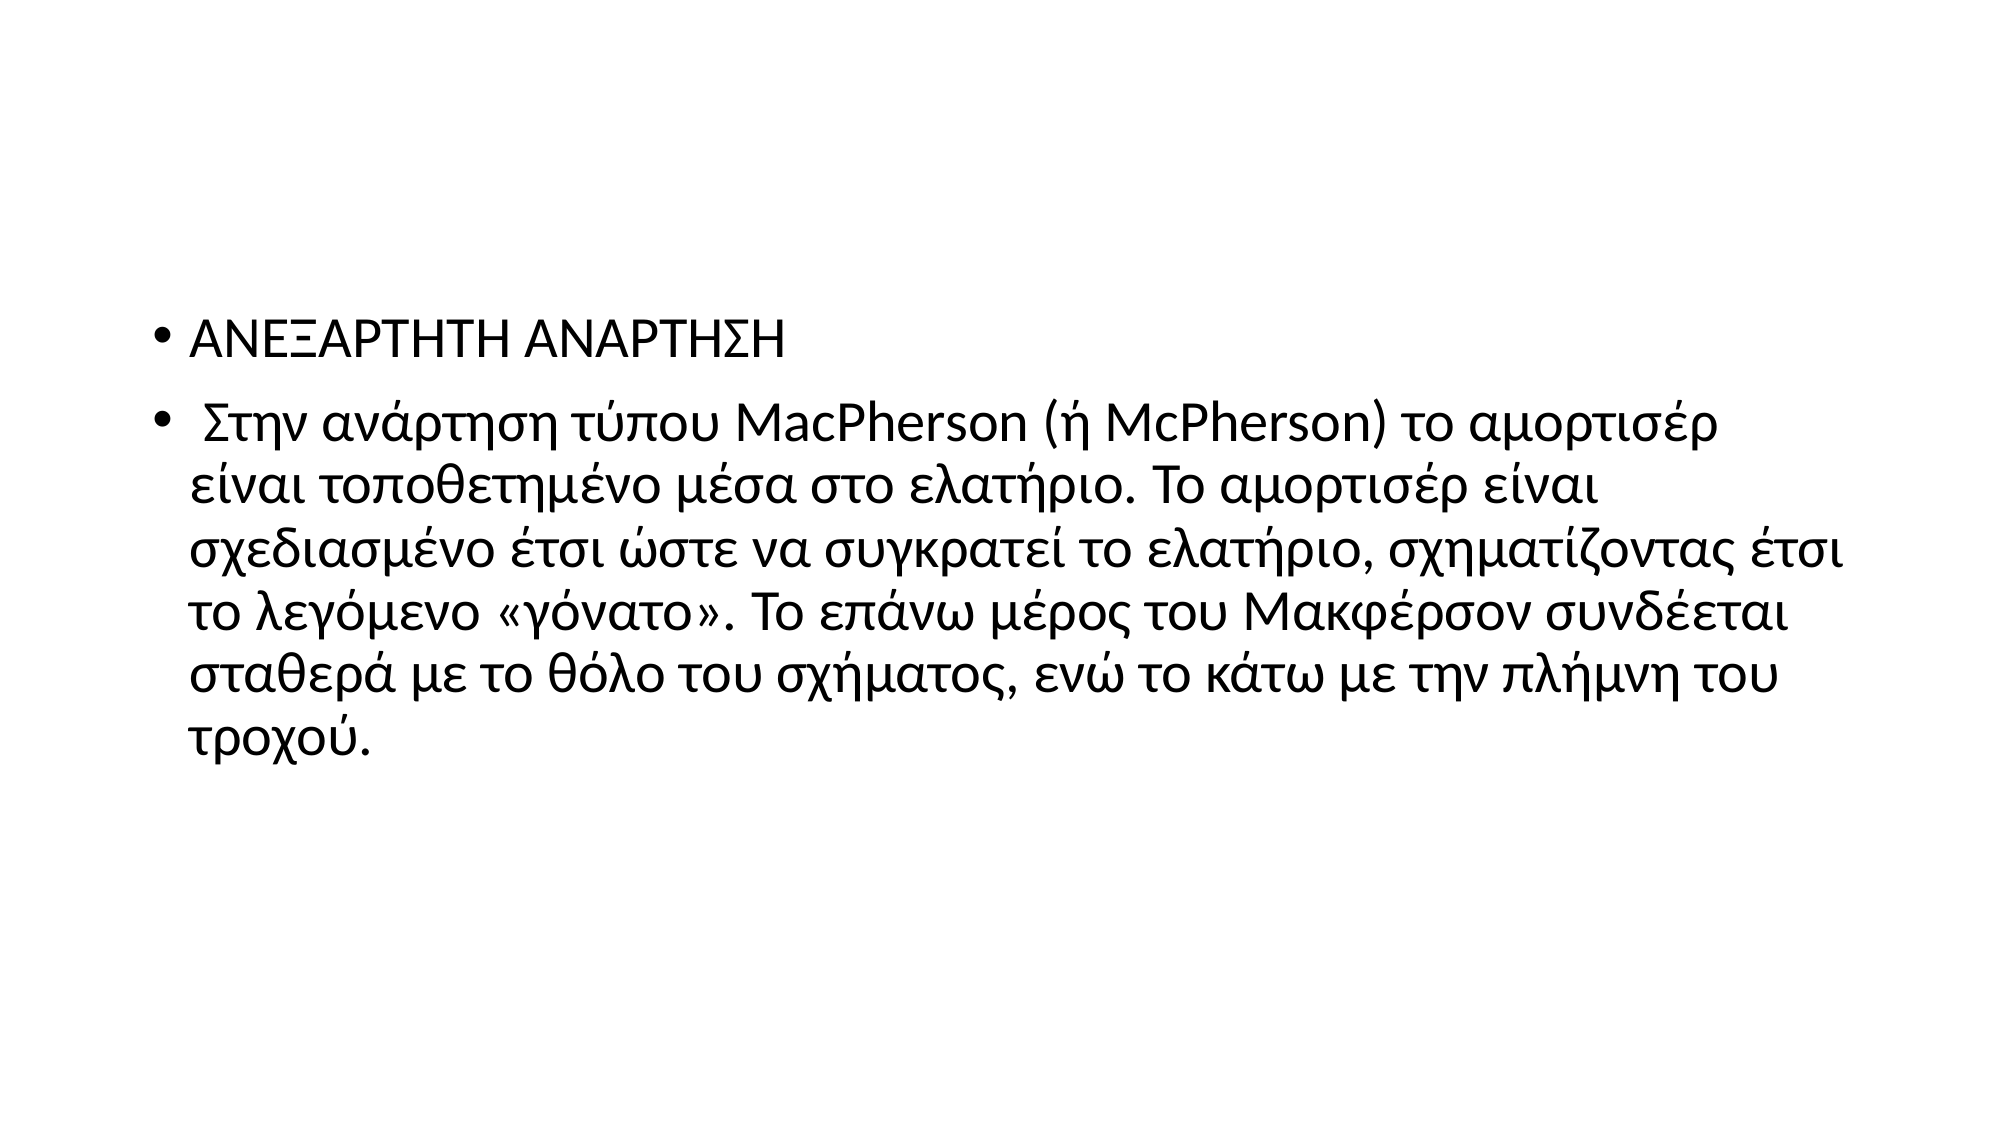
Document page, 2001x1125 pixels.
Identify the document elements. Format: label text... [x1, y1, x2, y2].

list ΑΝΕΞΑΡΤΗΤΗ ΑΝΑΡΤΗΣΗ Στην ανάρτηση τύπου MacPherson (ή McPherson) το αμορτισέρ είναι τοποθετημένο μέσα στο ελατήριο. Το αμορτισέρ είναι σχεδιασμένο έτσι ώστε να συγκρατεί το ελατήριο, σχηματίζοντας έτσι το λεγόμενο «γόνατο». Το επάνω μέρος του Μακφέρσον συνδέεται σταθερά με το θόλο του σχήματος, ενώ το κάτω με την πλήμνη του τροχού. [137, 299, 1863, 1014]
